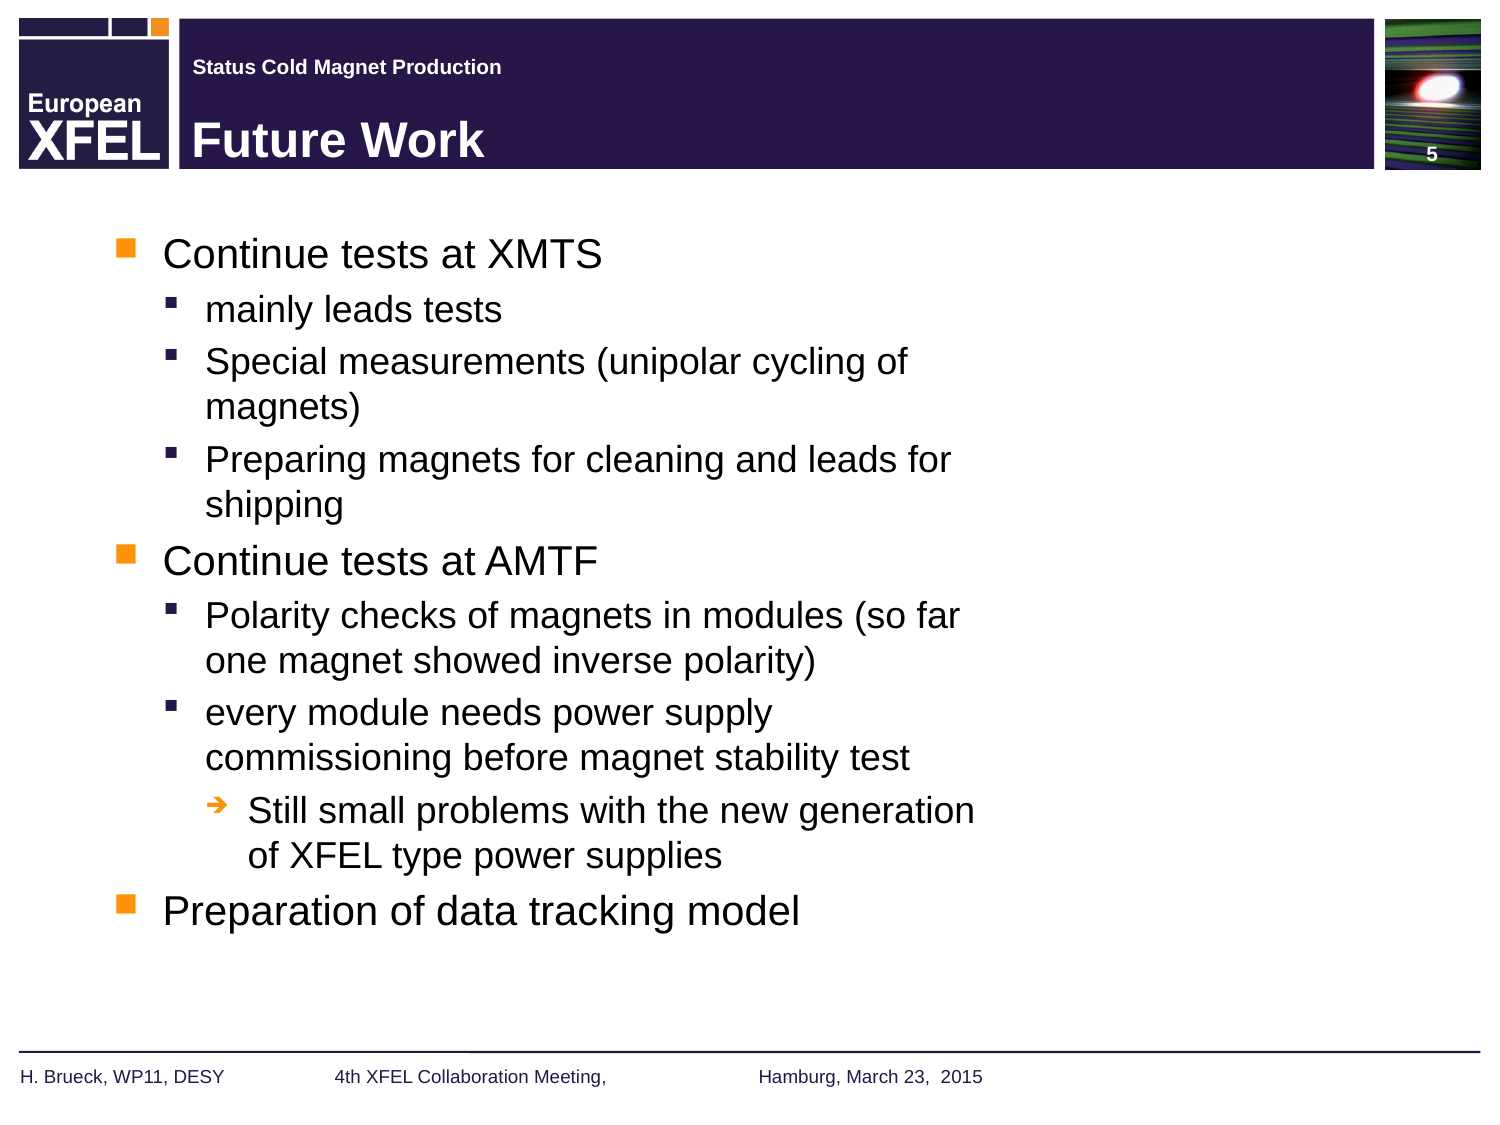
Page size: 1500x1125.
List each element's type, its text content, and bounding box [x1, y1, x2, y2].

list Continue tests at XMTS mainly leads tests Special measurements (unipolar cycling of magnets) Preparing magnets for cleaning and leads for shipping Continue tests at AMTF Polarity checks of magnets in modules (so far one magnet showed inverse polarity) every module needs power supply commissioning before magnet stability test Still small problems with the new generation of XFEL type power supplies Preparation of data tracking model [69, 227, 1005, 959]
title Future Work [179, 88, 1375, 168]
slide_number 5 [1384, 18, 1480, 169]
picture [19, 18, 169, 169]
picture [1385, 19, 1481, 170]
